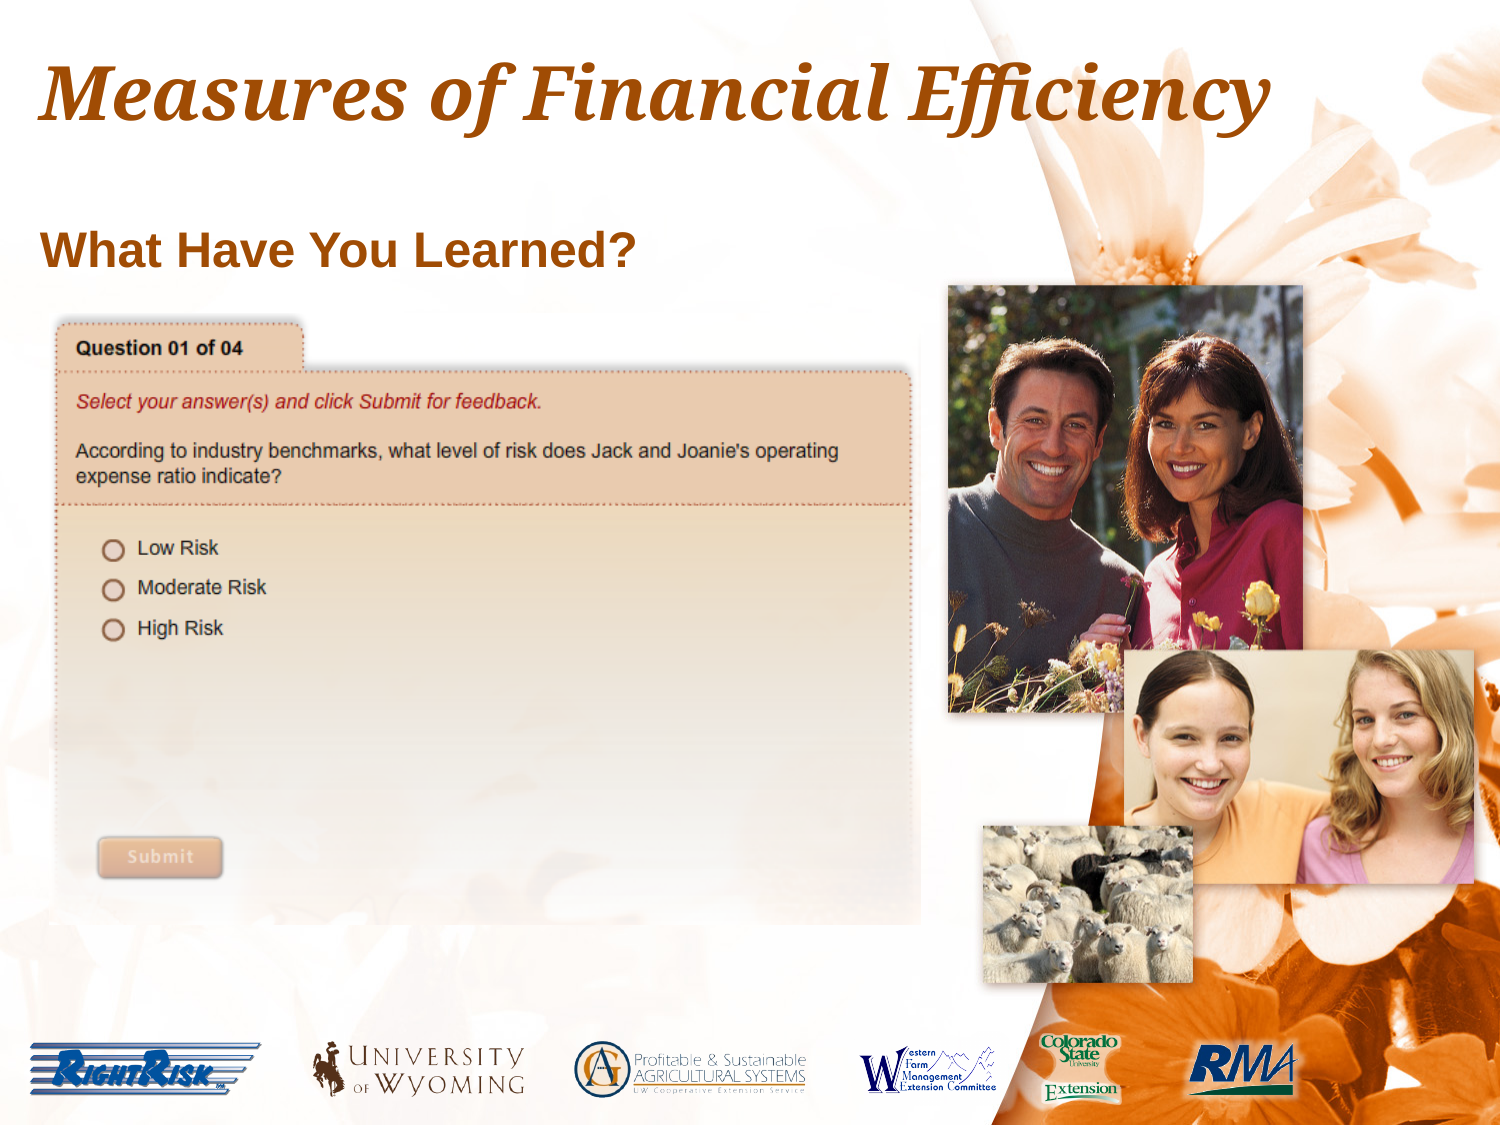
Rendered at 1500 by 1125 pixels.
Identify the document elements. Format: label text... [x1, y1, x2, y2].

picture [0, 0, 1500, 1125]
title Measures of Financial Efficiency [24, 24, 1338, 155]
list What Have You Learned? [24, 179, 925, 1013]
